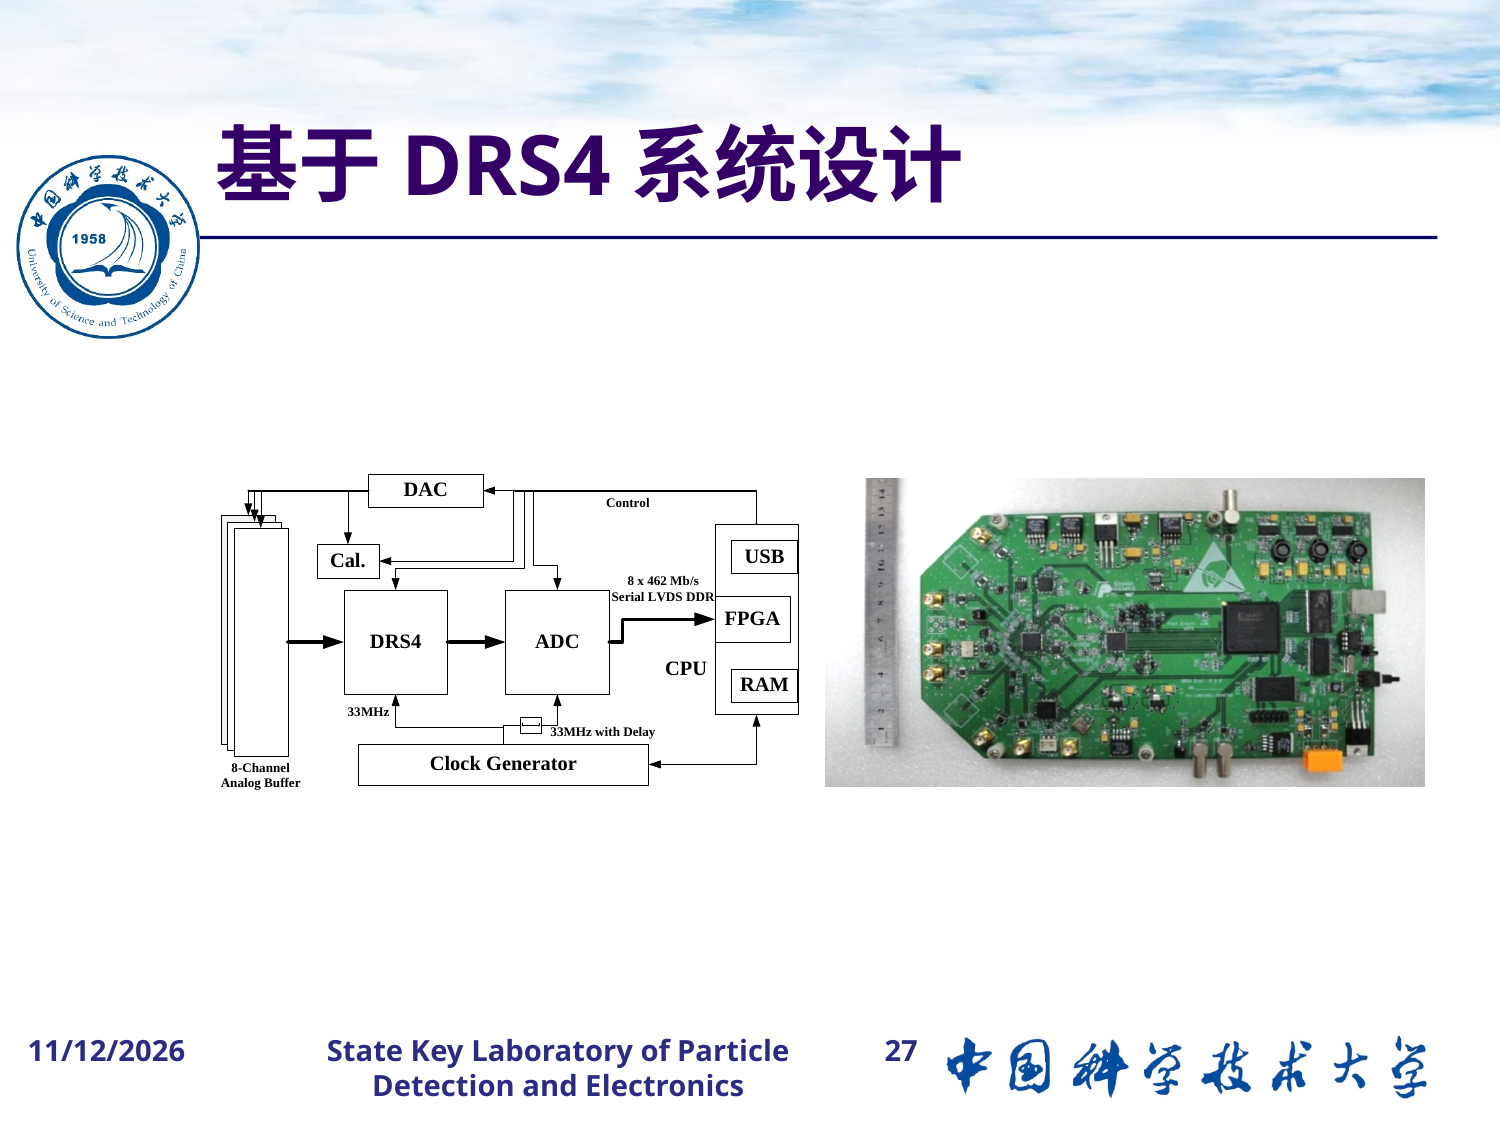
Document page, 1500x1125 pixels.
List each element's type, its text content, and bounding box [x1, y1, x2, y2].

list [202, 474, 800, 792]
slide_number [12, 1024, 285, 1100]
picture [0, 0, 1500, 339]
title 基于DRS4系统设计 [200, 99, 1438, 225]
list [827, 481, 1424, 784]
footer State Key Laboratory of Particle Detection and Electronics [301, 1024, 816, 1101]
slide_number 27 [832, 1024, 934, 1101]
picture [934, 1024, 1438, 1101]
